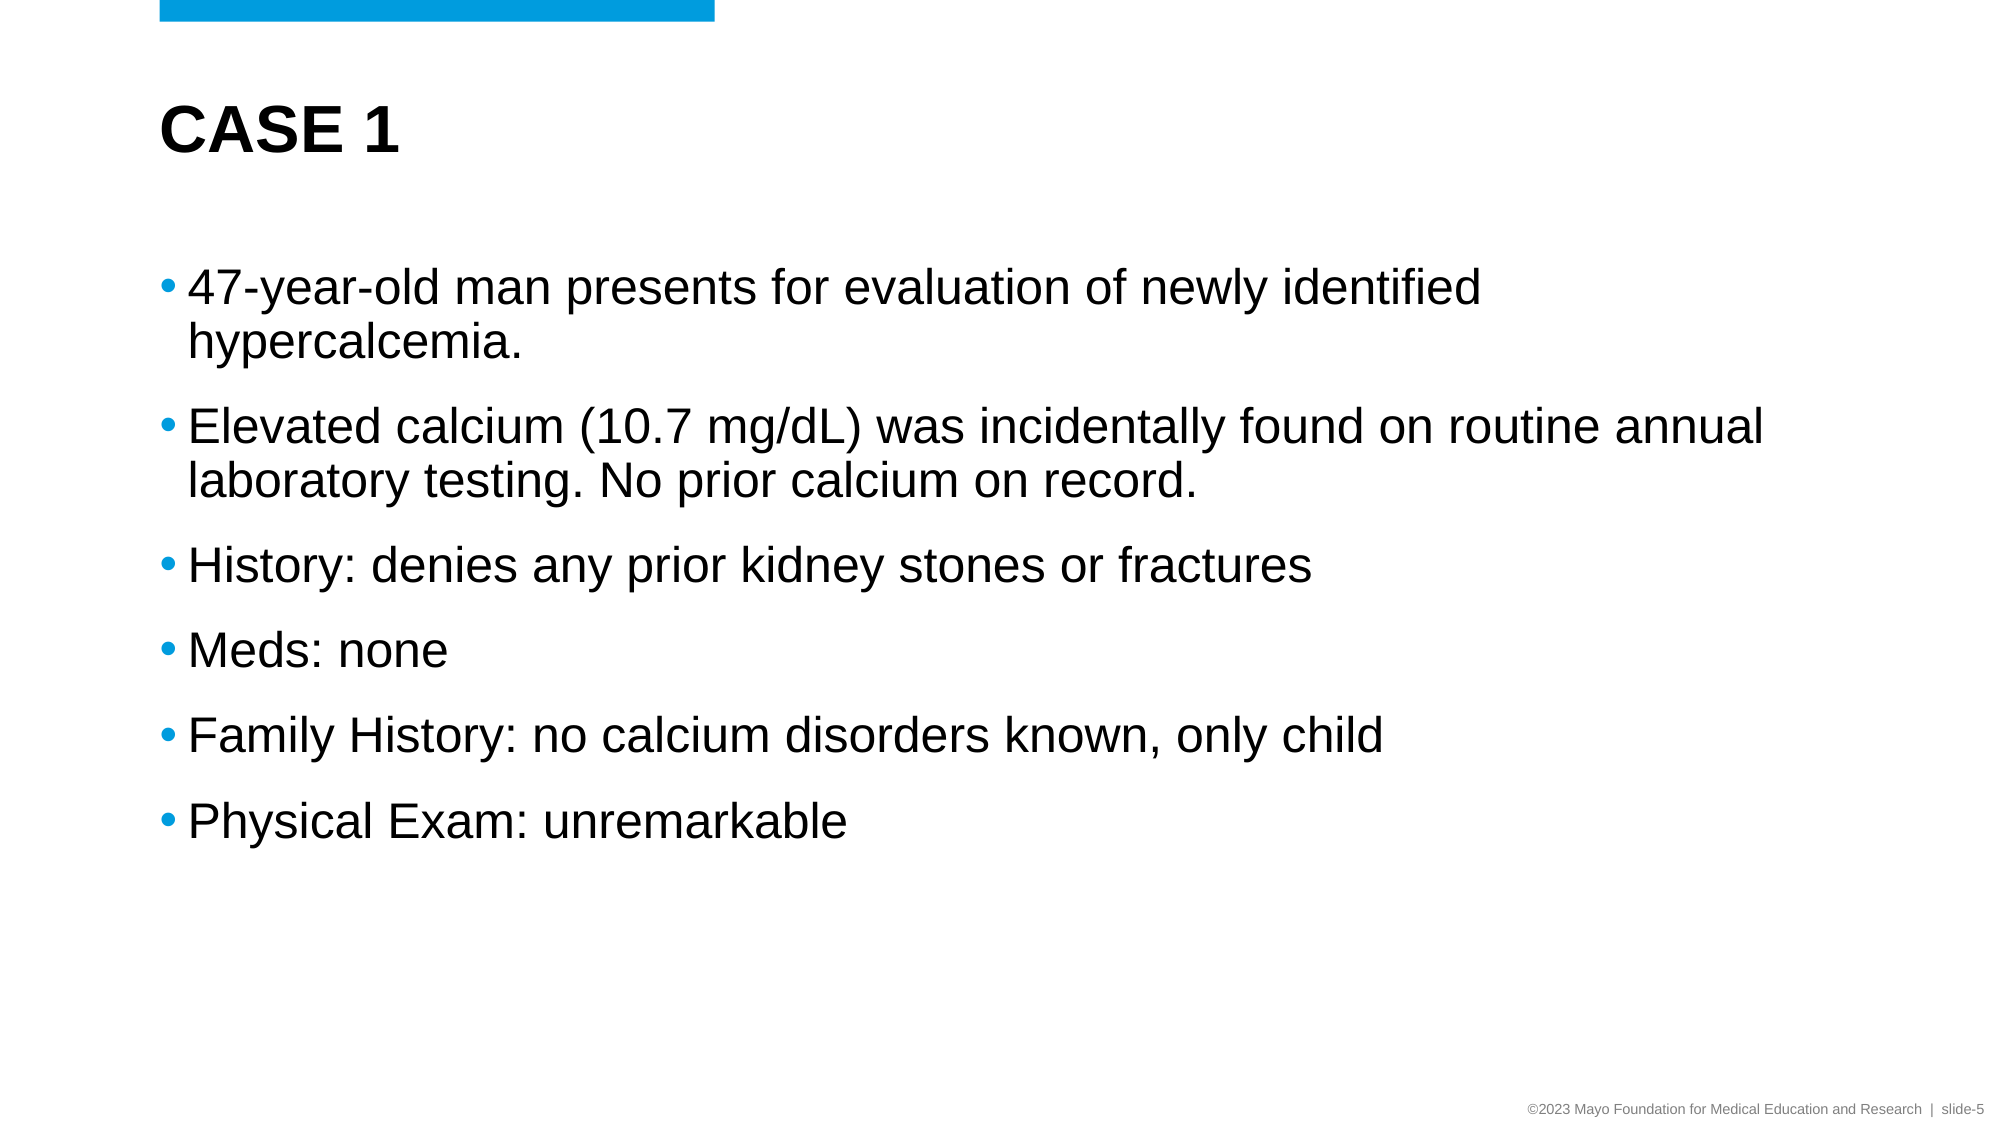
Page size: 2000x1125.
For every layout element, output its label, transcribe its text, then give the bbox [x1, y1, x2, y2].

list 47-year-old man presents for evaluation of newly identified hypercalcemia. Elevated calcium (10.7 mg/dL) was incidentally found on routine annual laboratory testing. No prior calcium on record. History: denies any prior kidney stones or fractures Meds: none Family History: no calcium disorders known, only child Physical Exam: unremarkable [159, 260, 1800, 981]
title Case 1 [159, 87, 1800, 185]
